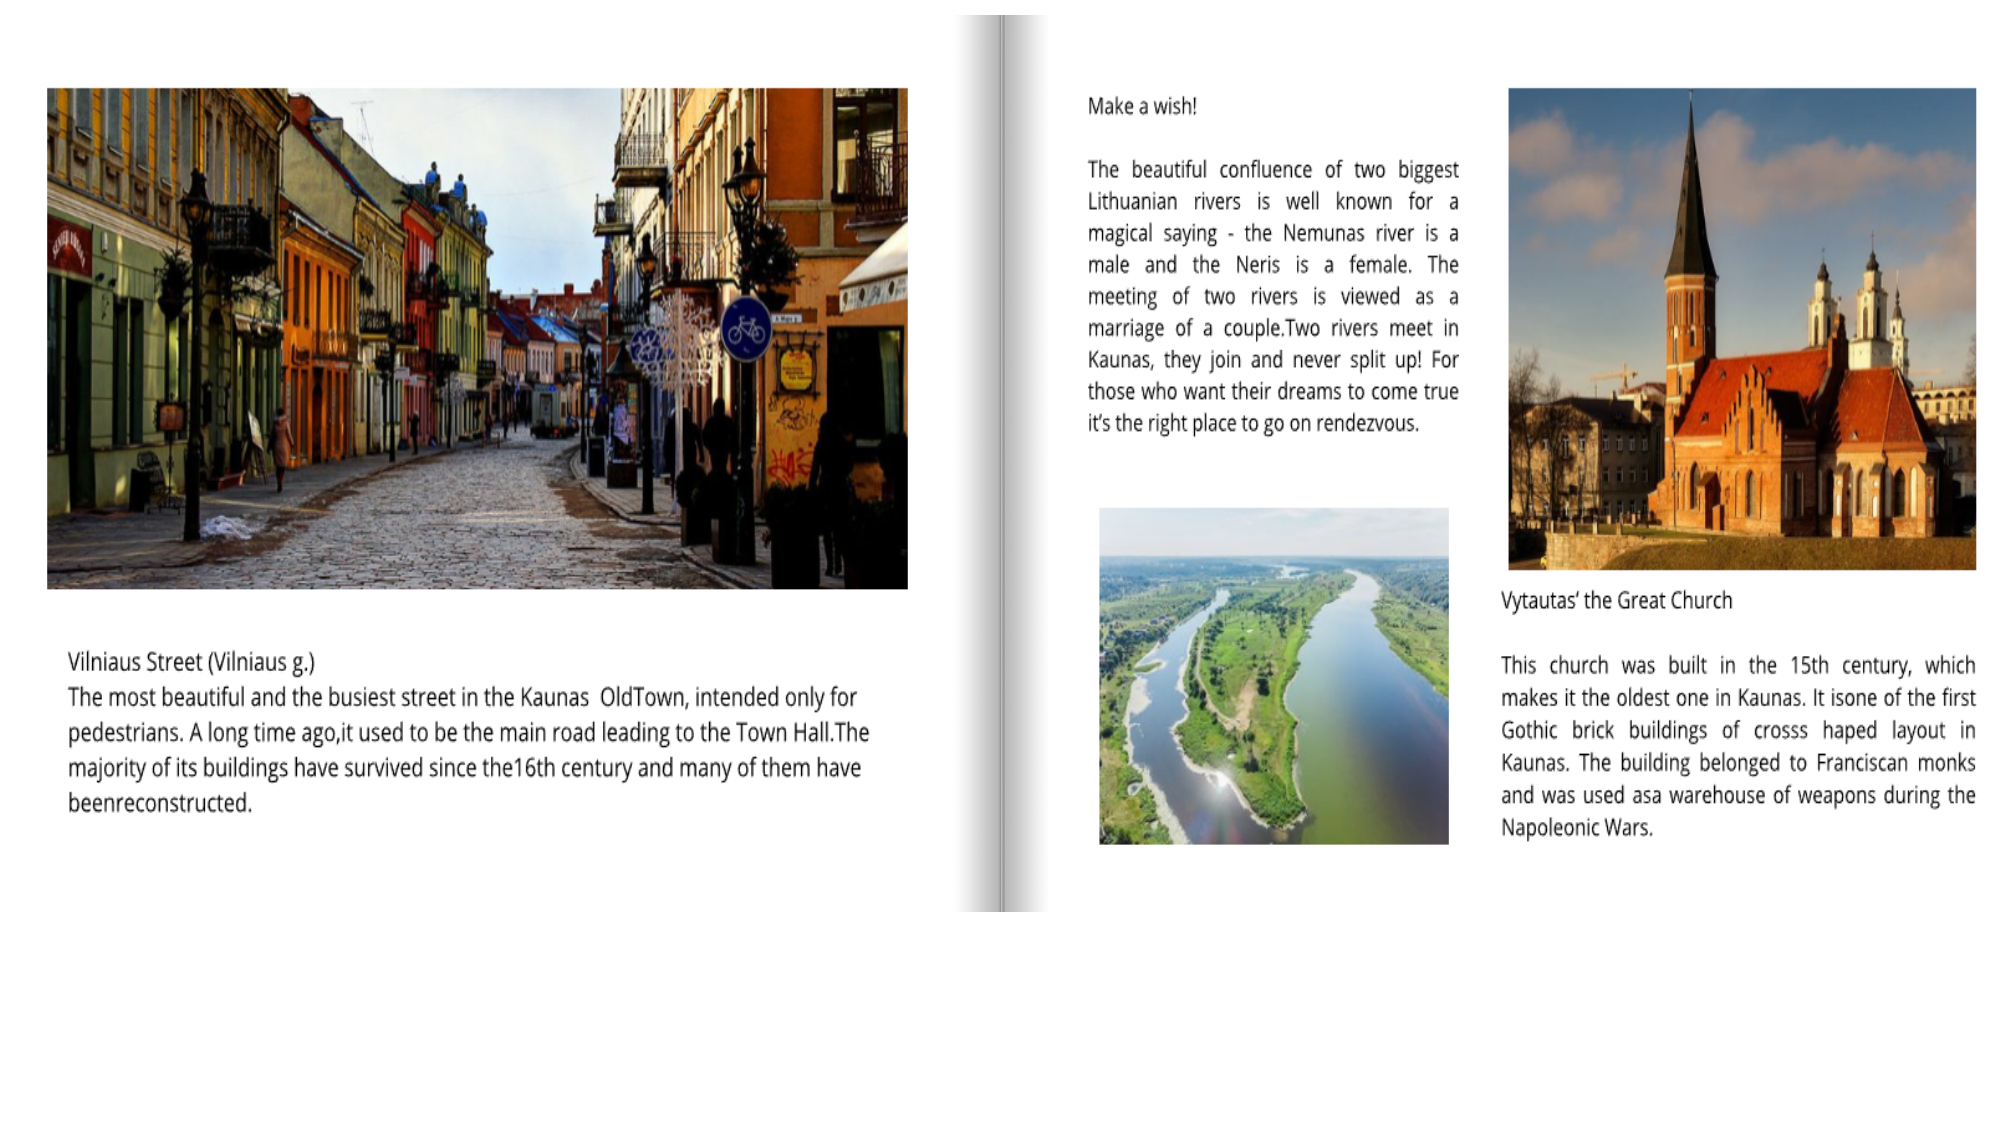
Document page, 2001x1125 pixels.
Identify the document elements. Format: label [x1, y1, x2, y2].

picture [0, 15, 2000, 912]
